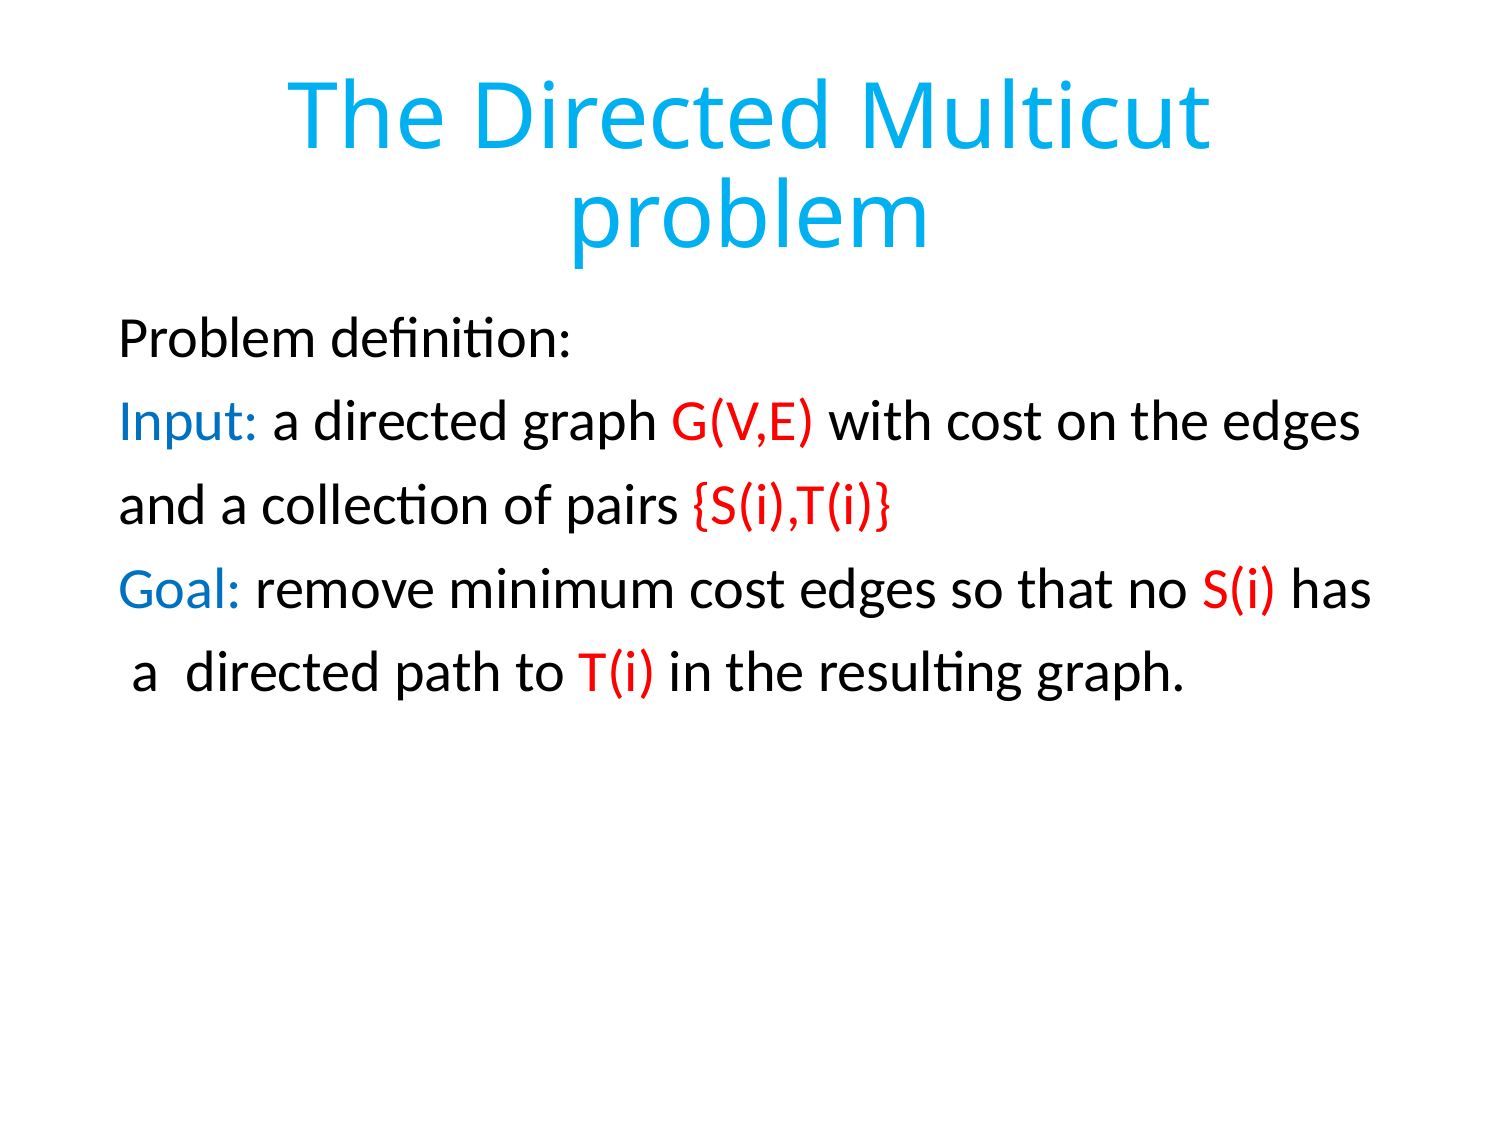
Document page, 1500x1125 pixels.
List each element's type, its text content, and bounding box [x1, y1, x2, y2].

title The Directed Multicut problem [103, 59, 1397, 278]
list Problem definition: Input: a directed graph G(V,E) with cost on the edges and a collection of pairs {S(i),T(i)} Goal: remove minimum cost edges so that no S(i) has a directed path to T(i) in the resulting graph. [103, 299, 1397, 1014]
